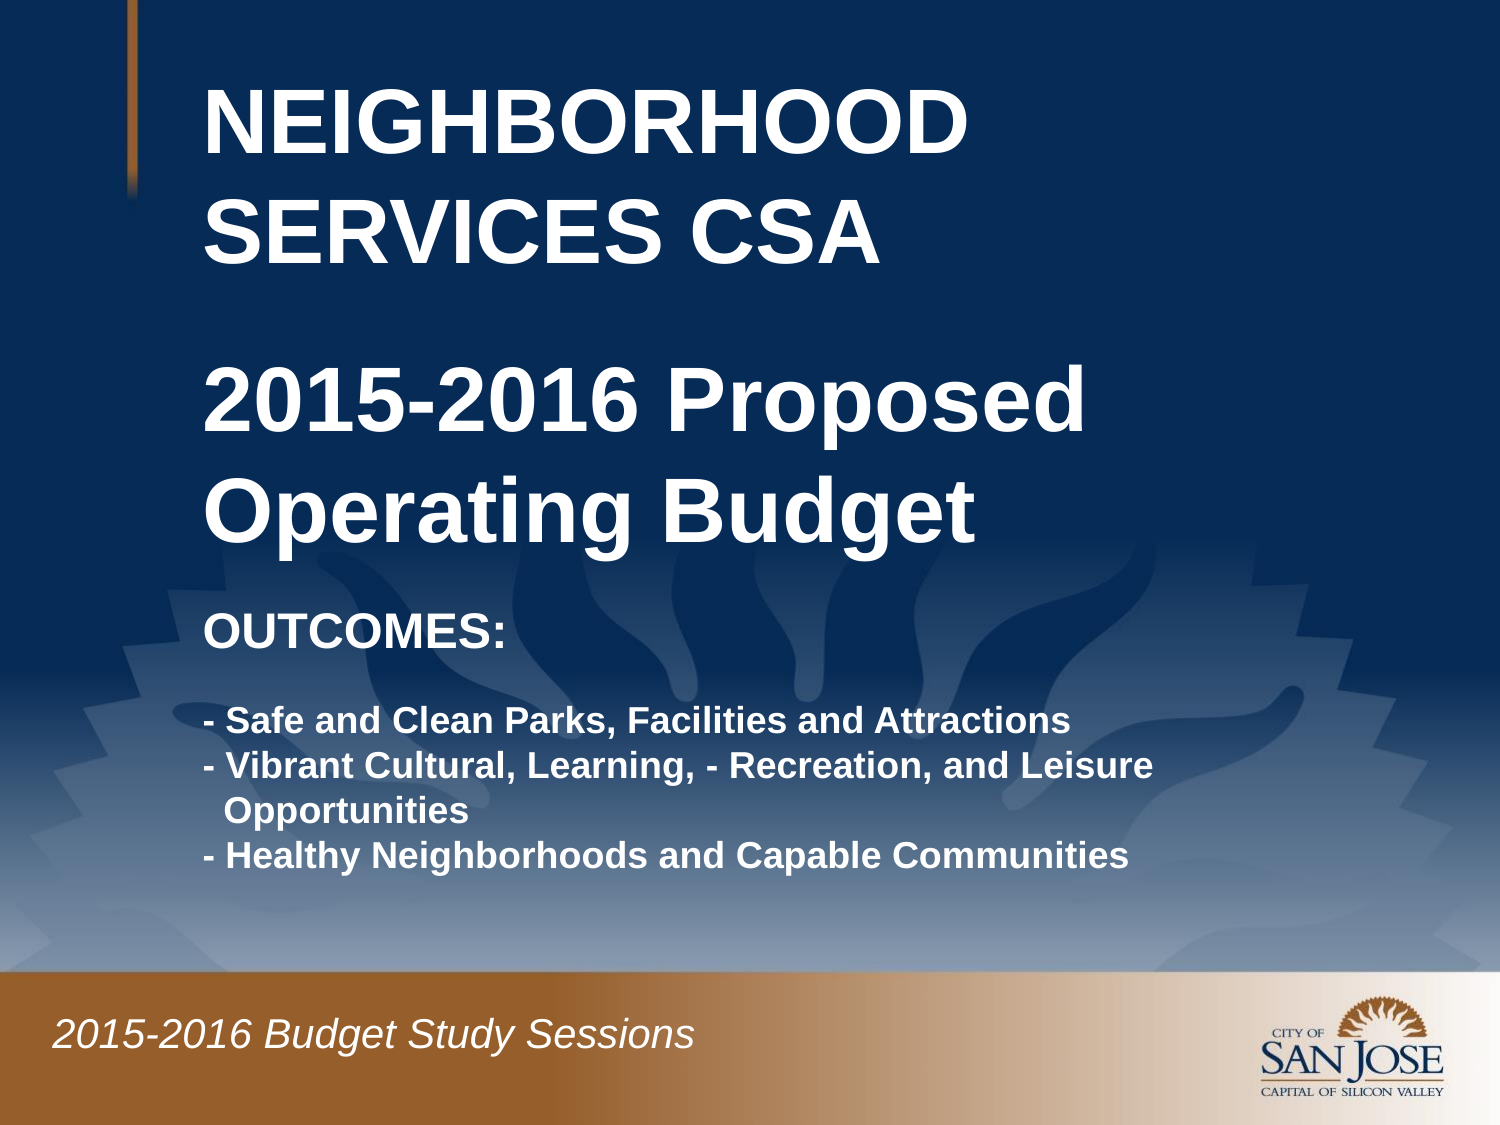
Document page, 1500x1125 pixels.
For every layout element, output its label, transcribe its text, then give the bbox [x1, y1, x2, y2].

picture [0, 0, 1500, 1125]
title NEIGHBORHOOD SERVICES CSA 2015-2016 Proposed Operating Budget OUTCOMES: - Safe and Clean Parks, Facilities and Attractions - Vibrant Cultural, Learning, - Recreation, and Leisure Opportunities - Healthy Neighborhoods and Capable Communities [187, 50, 1350, 988]
text_box 2015-2016 Budget Study Sessions [37, 999, 1100, 1065]
